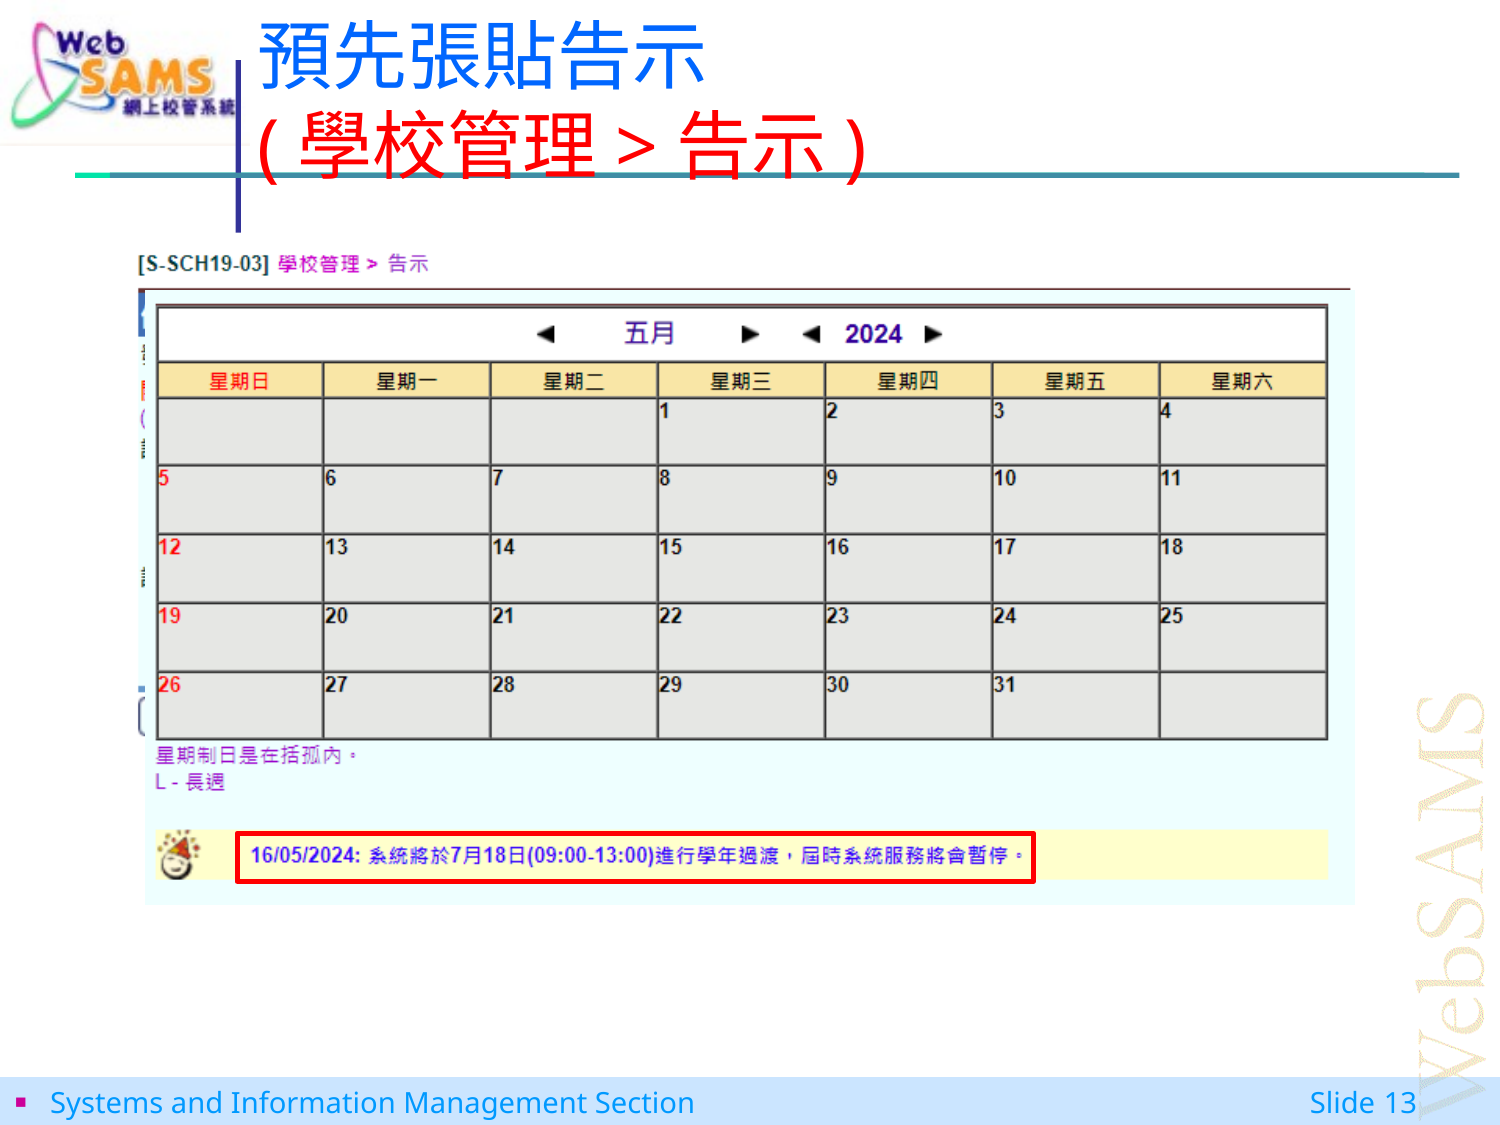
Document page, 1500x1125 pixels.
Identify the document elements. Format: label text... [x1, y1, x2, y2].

picture [126, 243, 1374, 905]
picture [1391, 685, 1500, 1077]
text_box 設定 [1391, 1077, 1500, 1123]
title 預先張貼告示 (學校管理>告示) [242, 11, 1388, 197]
picture [0, 0, 250, 146]
